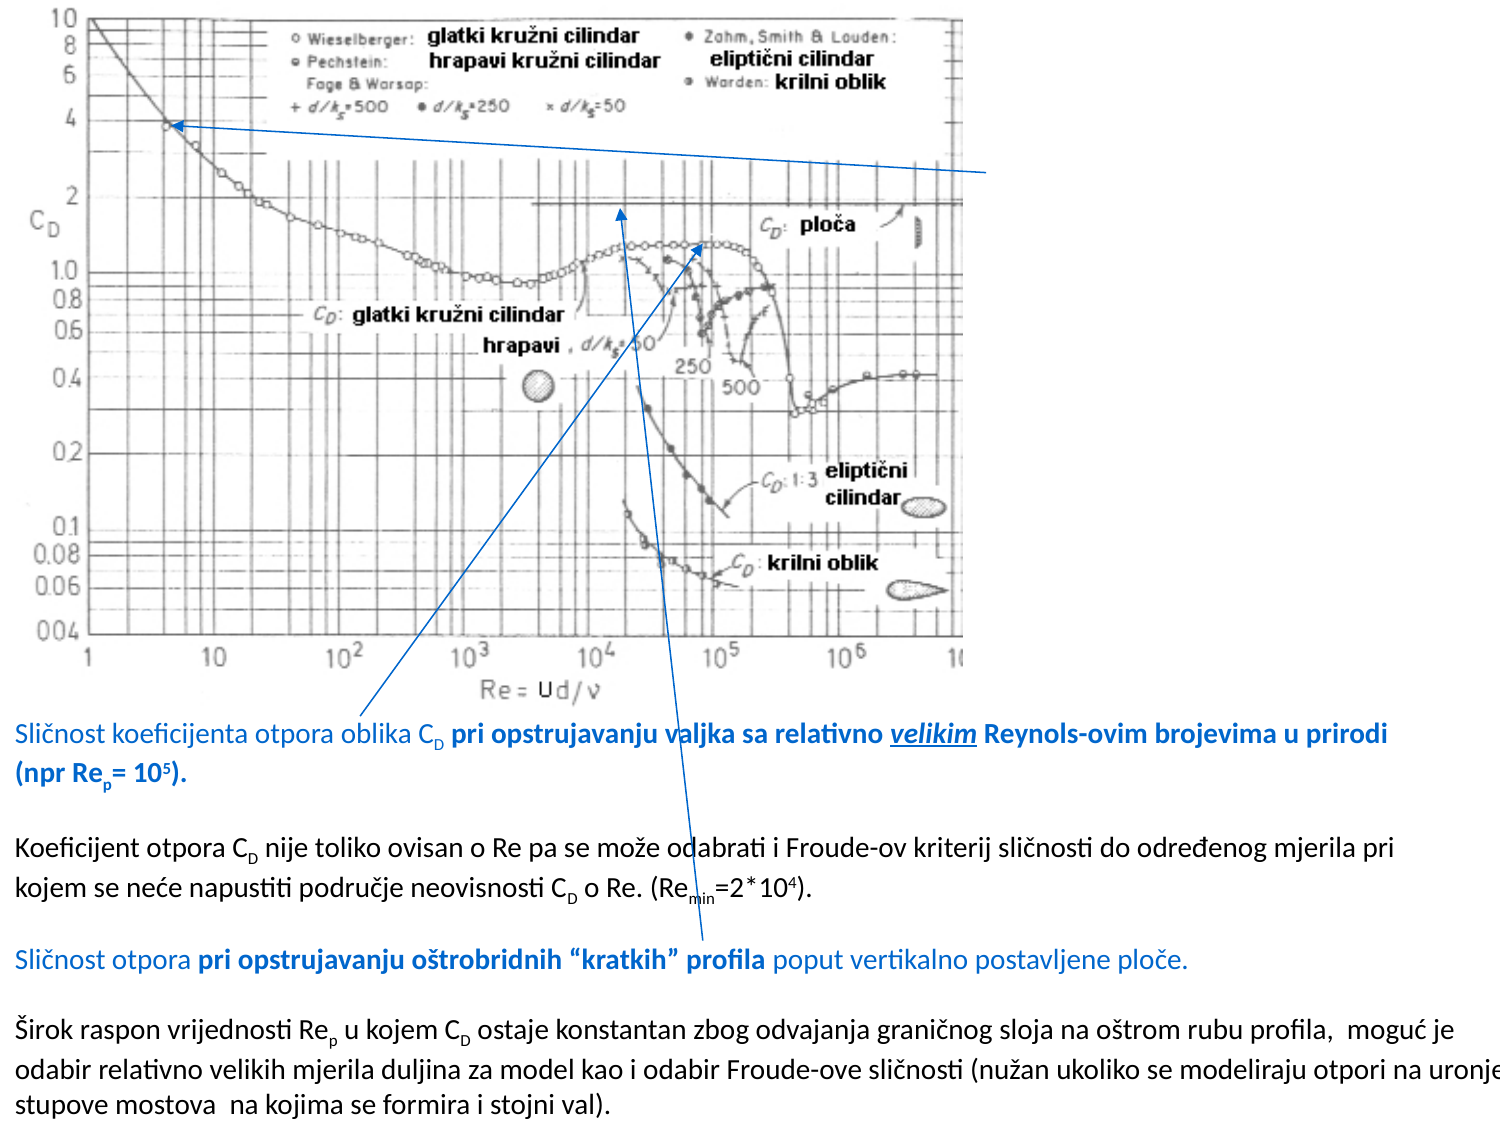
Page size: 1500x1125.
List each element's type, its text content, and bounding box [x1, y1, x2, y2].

text_box Sličnost koeficijenta otpora oblika CD pri opstrujavanju valjka sa relativno velikim Reynols-ovim brojevima u prirodi (npr Rep= 105). Koeficijent otpora CD nije toliko ovisan o Re pa se može odabrati i Froude-ov kriterij sličnosti do određenog mjerila pri kojem se neće napustiti područje neovisnosti CD o Re. (Remin=2*104). [678, 706, 1436, 916]
text_box Sličnost koeficijenta otpora oblika CD pri opstrujavanju valjka sa relativno velikim Reynols-ovim brojevima u prirodi (npr Rep= 105). Koeficijent otpora CD nije toliko ovisan o Re pa se može odabrati i Froude-ov kriterij sličnosti do određenog mjerila pri kojem se neće napustiti područje neovisnosti CD o Re. (Remin=2*104). [0, 719, 699, 916]
text_box Sličnost otpora pri opstrujavanju oštrobridnih “kratkih” profila poput vertikalno postavljene ploče. Širok raspon vrijednosti Rep u kojem CD ostaje konstantan zbog odvajanja graničnog sloja na oštrom rubu profila, moguć je odabir relativno velikih mjerila duljina za model kao i odabir Froude-ove sličnosti (nužan ukoliko se modeliraju otpori na uronjene stupove mostova na kojima se formira i stojni val). [0, 933, 1500, 1125]
picture [0, 0, 963, 711]
